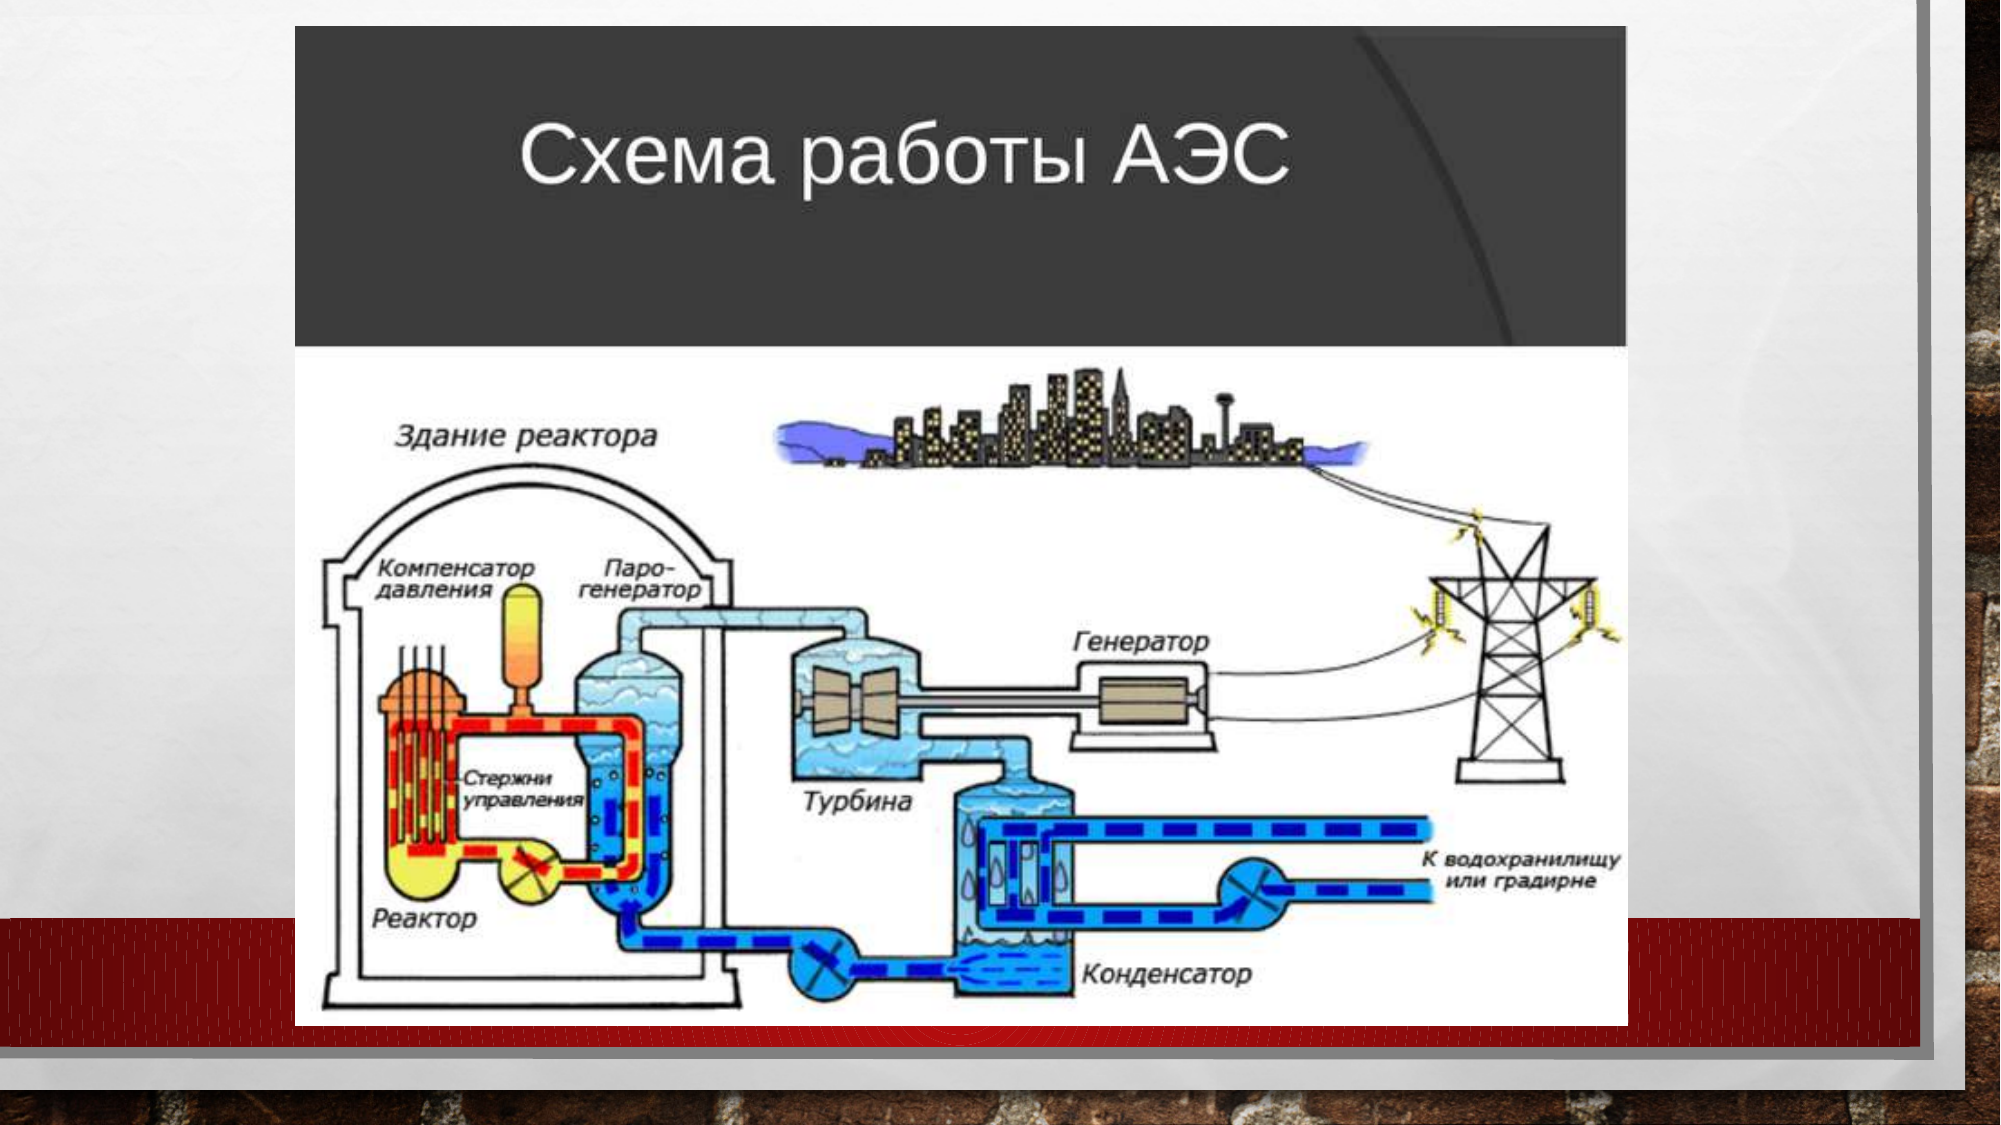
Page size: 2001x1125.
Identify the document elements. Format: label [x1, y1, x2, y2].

picture [0, 0, 2000, 1125]
list [295, 26, 1628, 1026]
